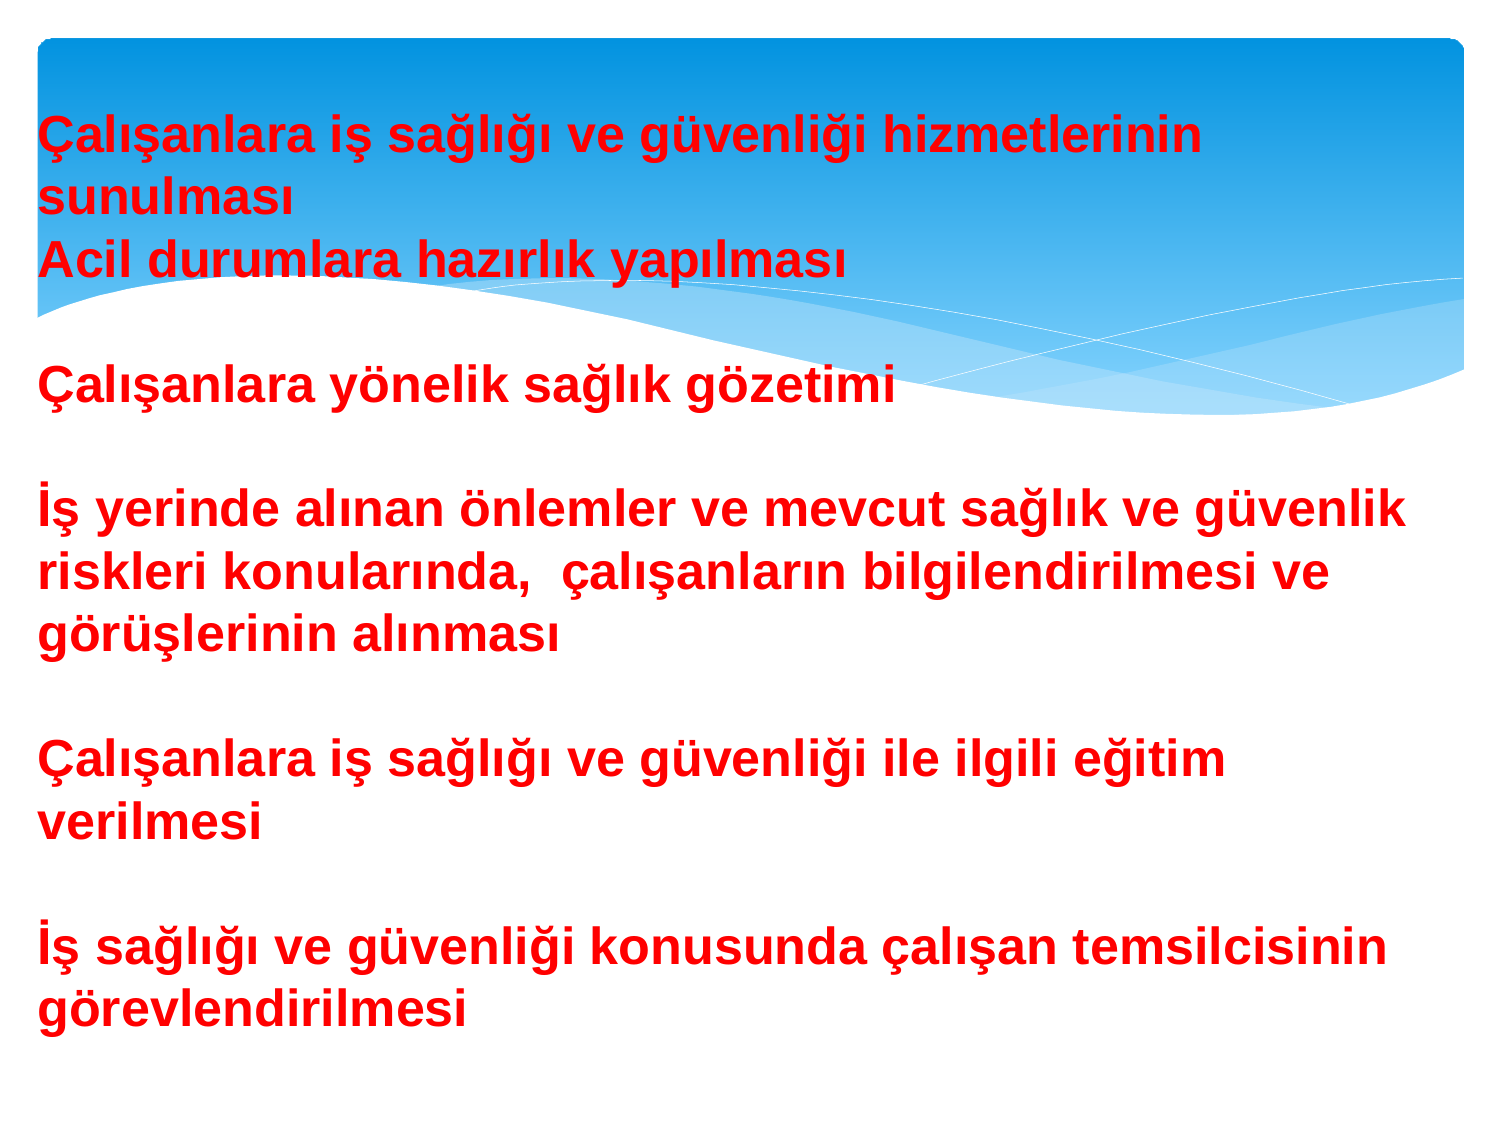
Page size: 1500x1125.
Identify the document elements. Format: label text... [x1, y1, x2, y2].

picture [1451, 37, 1464, 46]
list Çalışanlara iş sağlığı ve güvenliği hizmetlerinin sunulması Acil durumlara hazırlık yapılması Çalışanlara yönelik sağlık gözetimi İş yerinde alınan önlemler ve mevcut sağlık ve güvenlik riskleri konularında, çalışanların bilgilendirilmesi ve görüşlerinin alınması Çalışanlara iş sağlığı ve güvenliği ile ilgili eğitim verilmesi İş sağlığı ve güvenliği konusunda çalışan temsilcisinin görevlendirilmesi [37, 99, 1463, 1100]
picture [37, 88, 1464, 299]
picture [37, 37, 50, 46]
